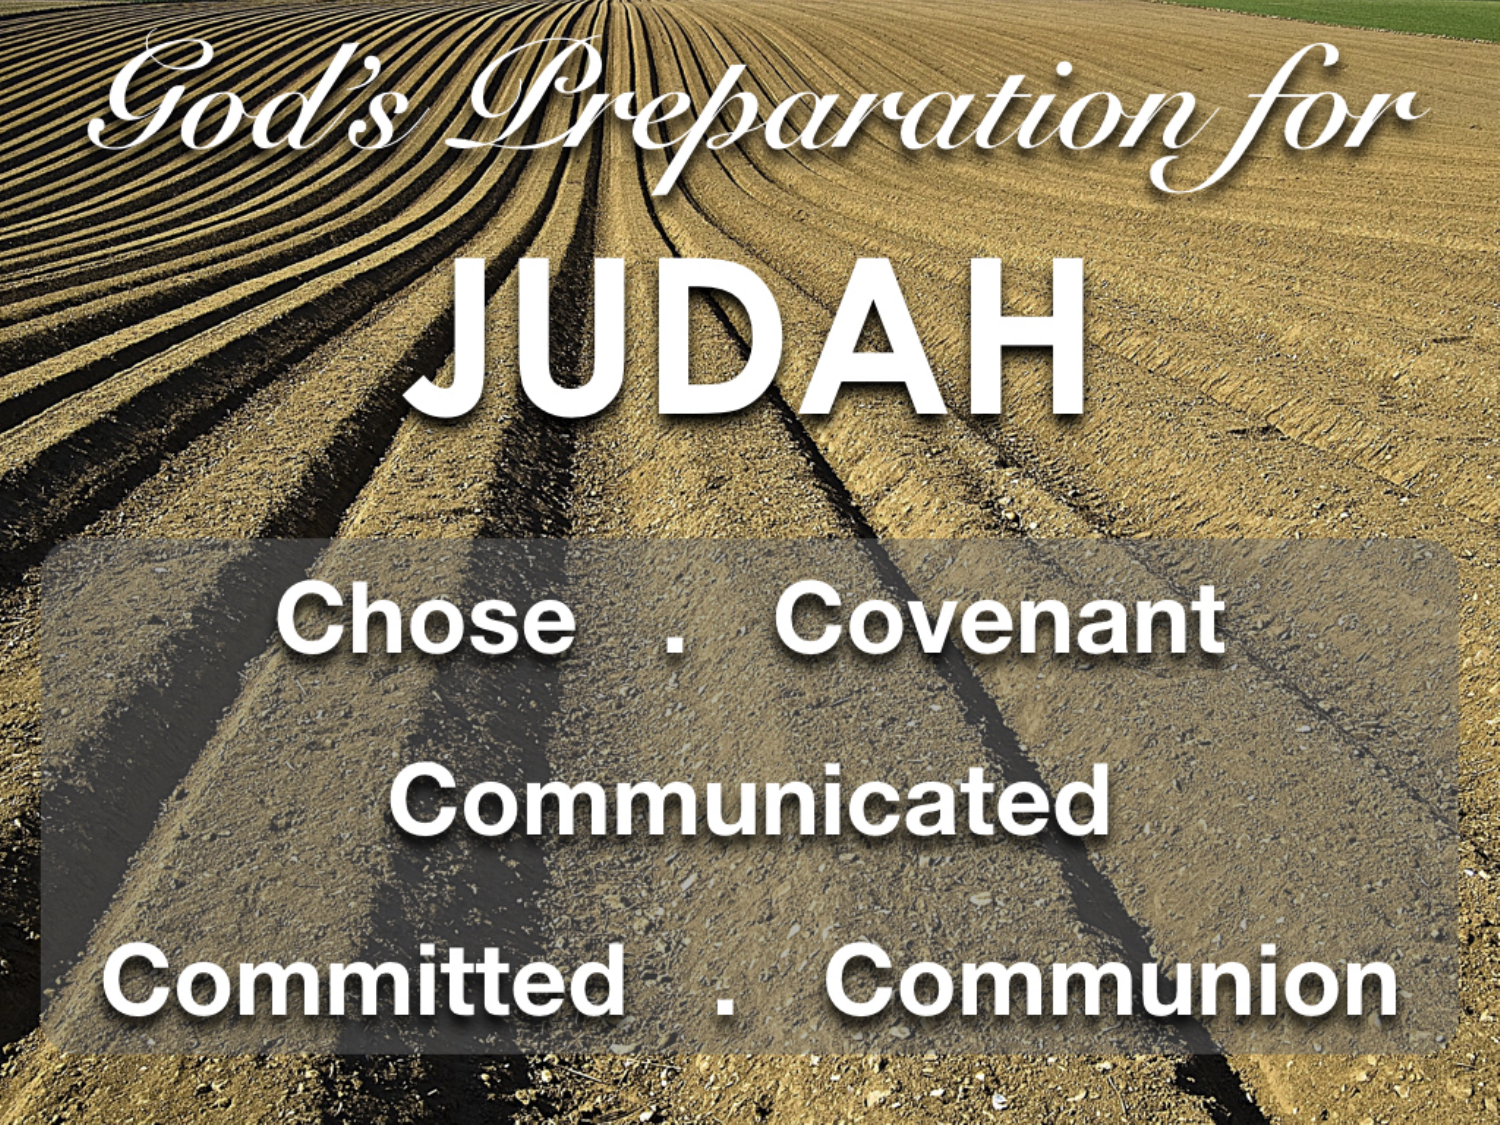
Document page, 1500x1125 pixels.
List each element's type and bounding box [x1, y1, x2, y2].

list [0, 0, 1500, 1125]
